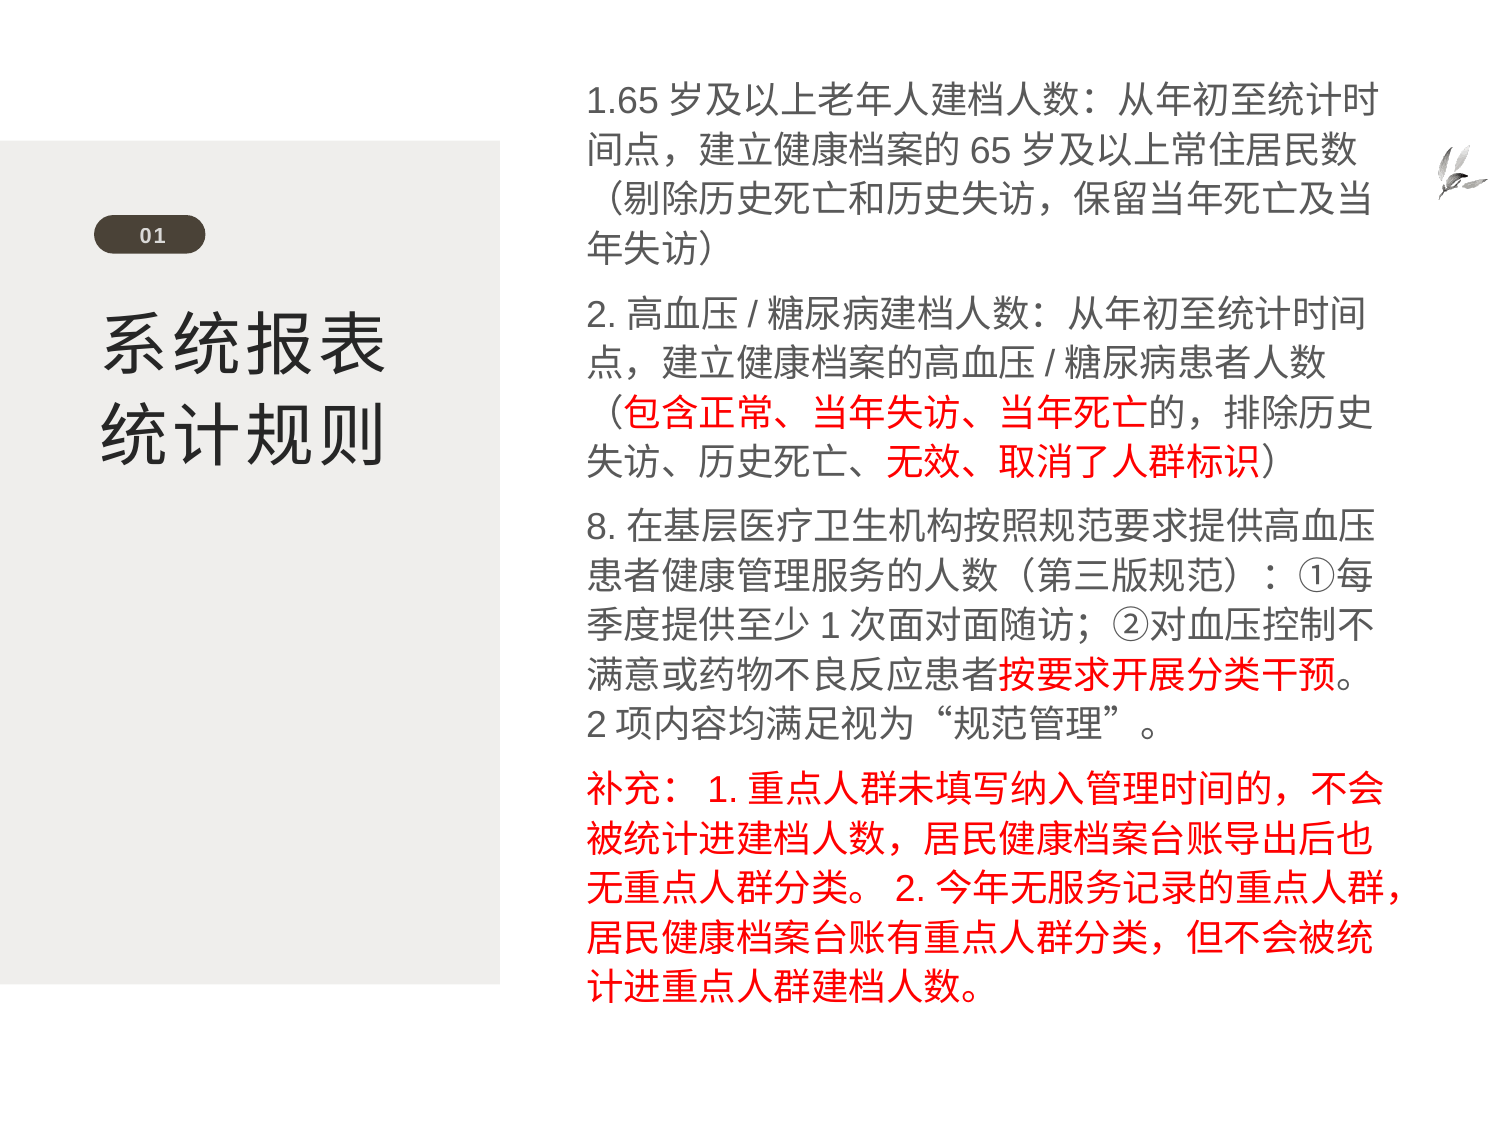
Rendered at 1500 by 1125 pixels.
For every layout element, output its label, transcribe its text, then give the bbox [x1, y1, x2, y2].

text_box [93, 215, 206, 254]
text_box [0, 140, 501, 985]
text_box 1.65岁及以上老年人建档人数：从年初至统计时间点，建立健康档案的65岁及以上常住居民数（剔除历史死亡和历史失访，保留当年死亡及当年失访） 2.高血压/糖尿病建档人数：从年初至统计时间点，建立健康档案的高血压/糖尿病患者人数（包含正常、当年失访、当年死亡的，排除历史失访、历史死亡、无效、取消了人群标识） 8.在基层医疗卫生机构按照规范要求提供高血压患者健康管理服务的人数（第三版规范）：①每季度提供至少1次面对面随访；②对血压控制不满意或药物不良反应患者按要求开展分类干预。2项内容均满足视为“规范管理”。 补充：1.重点人群未填写纳入管理时间的，不会被统计进建档人数，居民健康档案台账导出后也无重点人群分类。2.今年无服务记录的重点人群，居民健康档案台账有重点人群分类，但不会被统计进重点人群建档人数。 [574, 29, 1407, 1051]
text_box 系统报表统计规则 [94, 285, 426, 788]
picture [1411, 140, 1500, 207]
